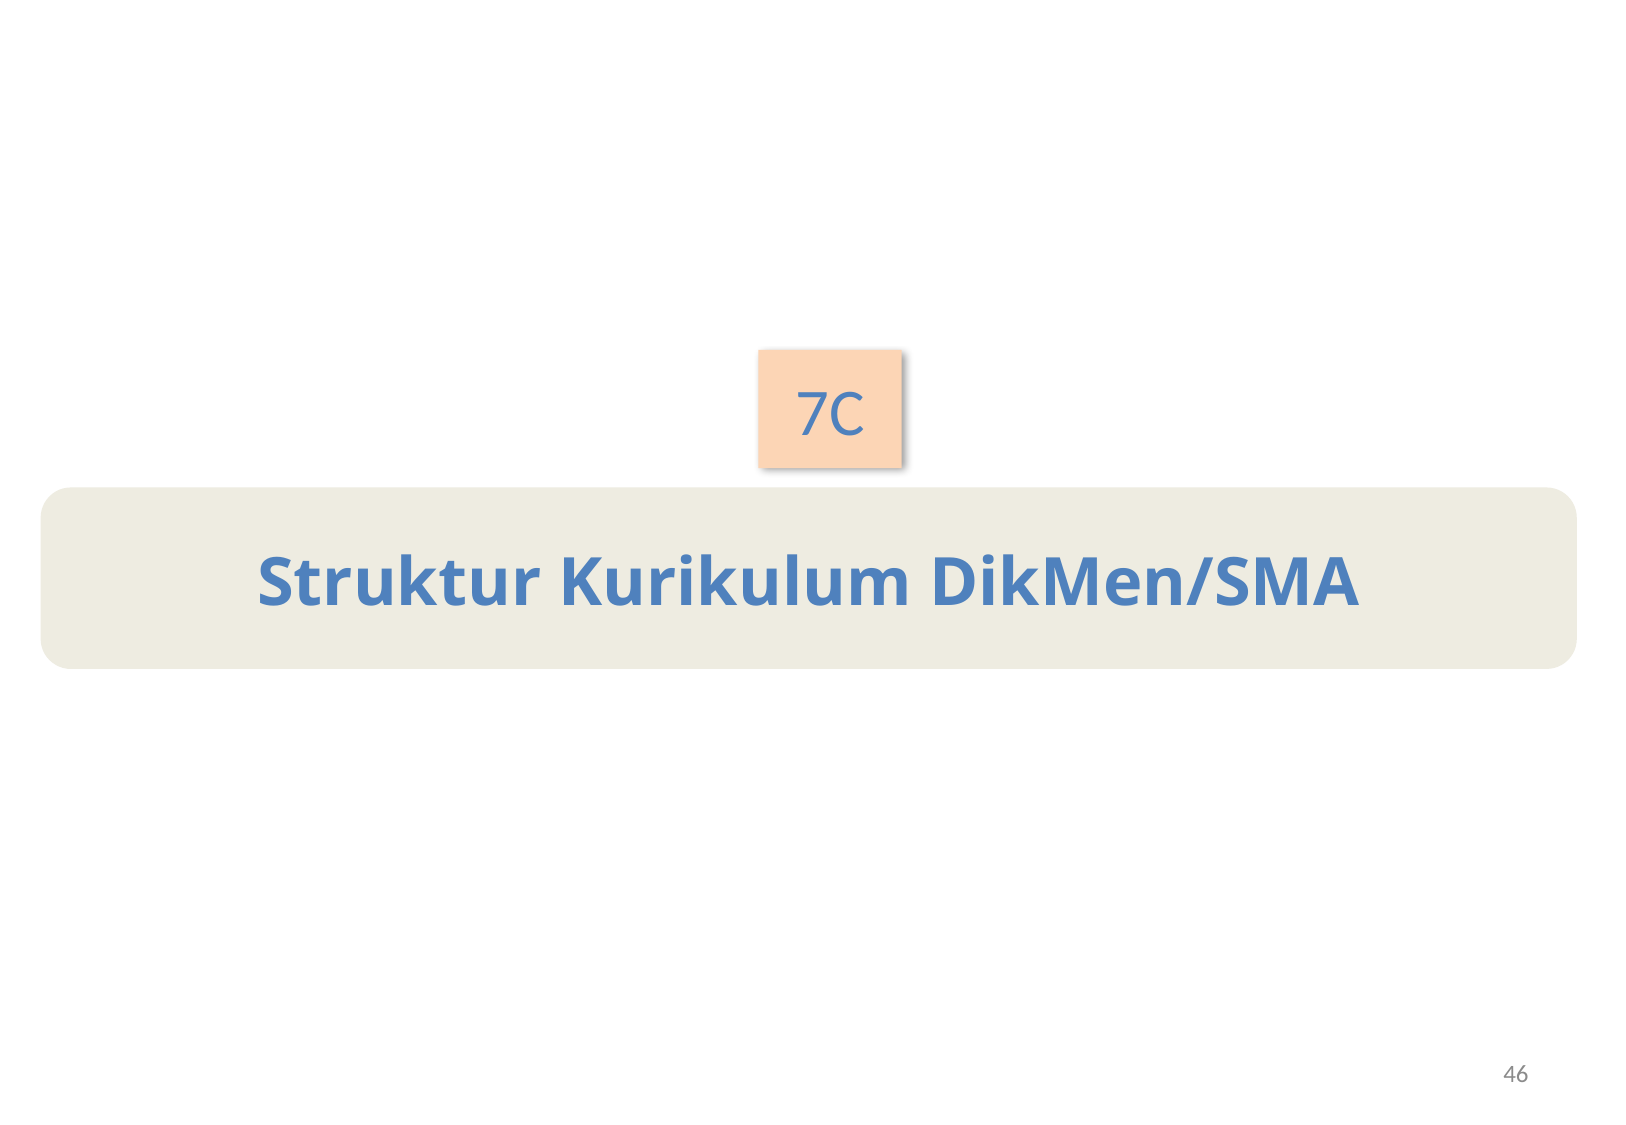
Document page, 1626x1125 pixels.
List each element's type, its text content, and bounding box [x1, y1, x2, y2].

text_box Struktur Kurikulum DikMen/SMA [38, 485, 1579, 672]
slide_number 46 [1164, 1042, 1544, 1103]
text_box 7C [756, 348, 904, 470]
